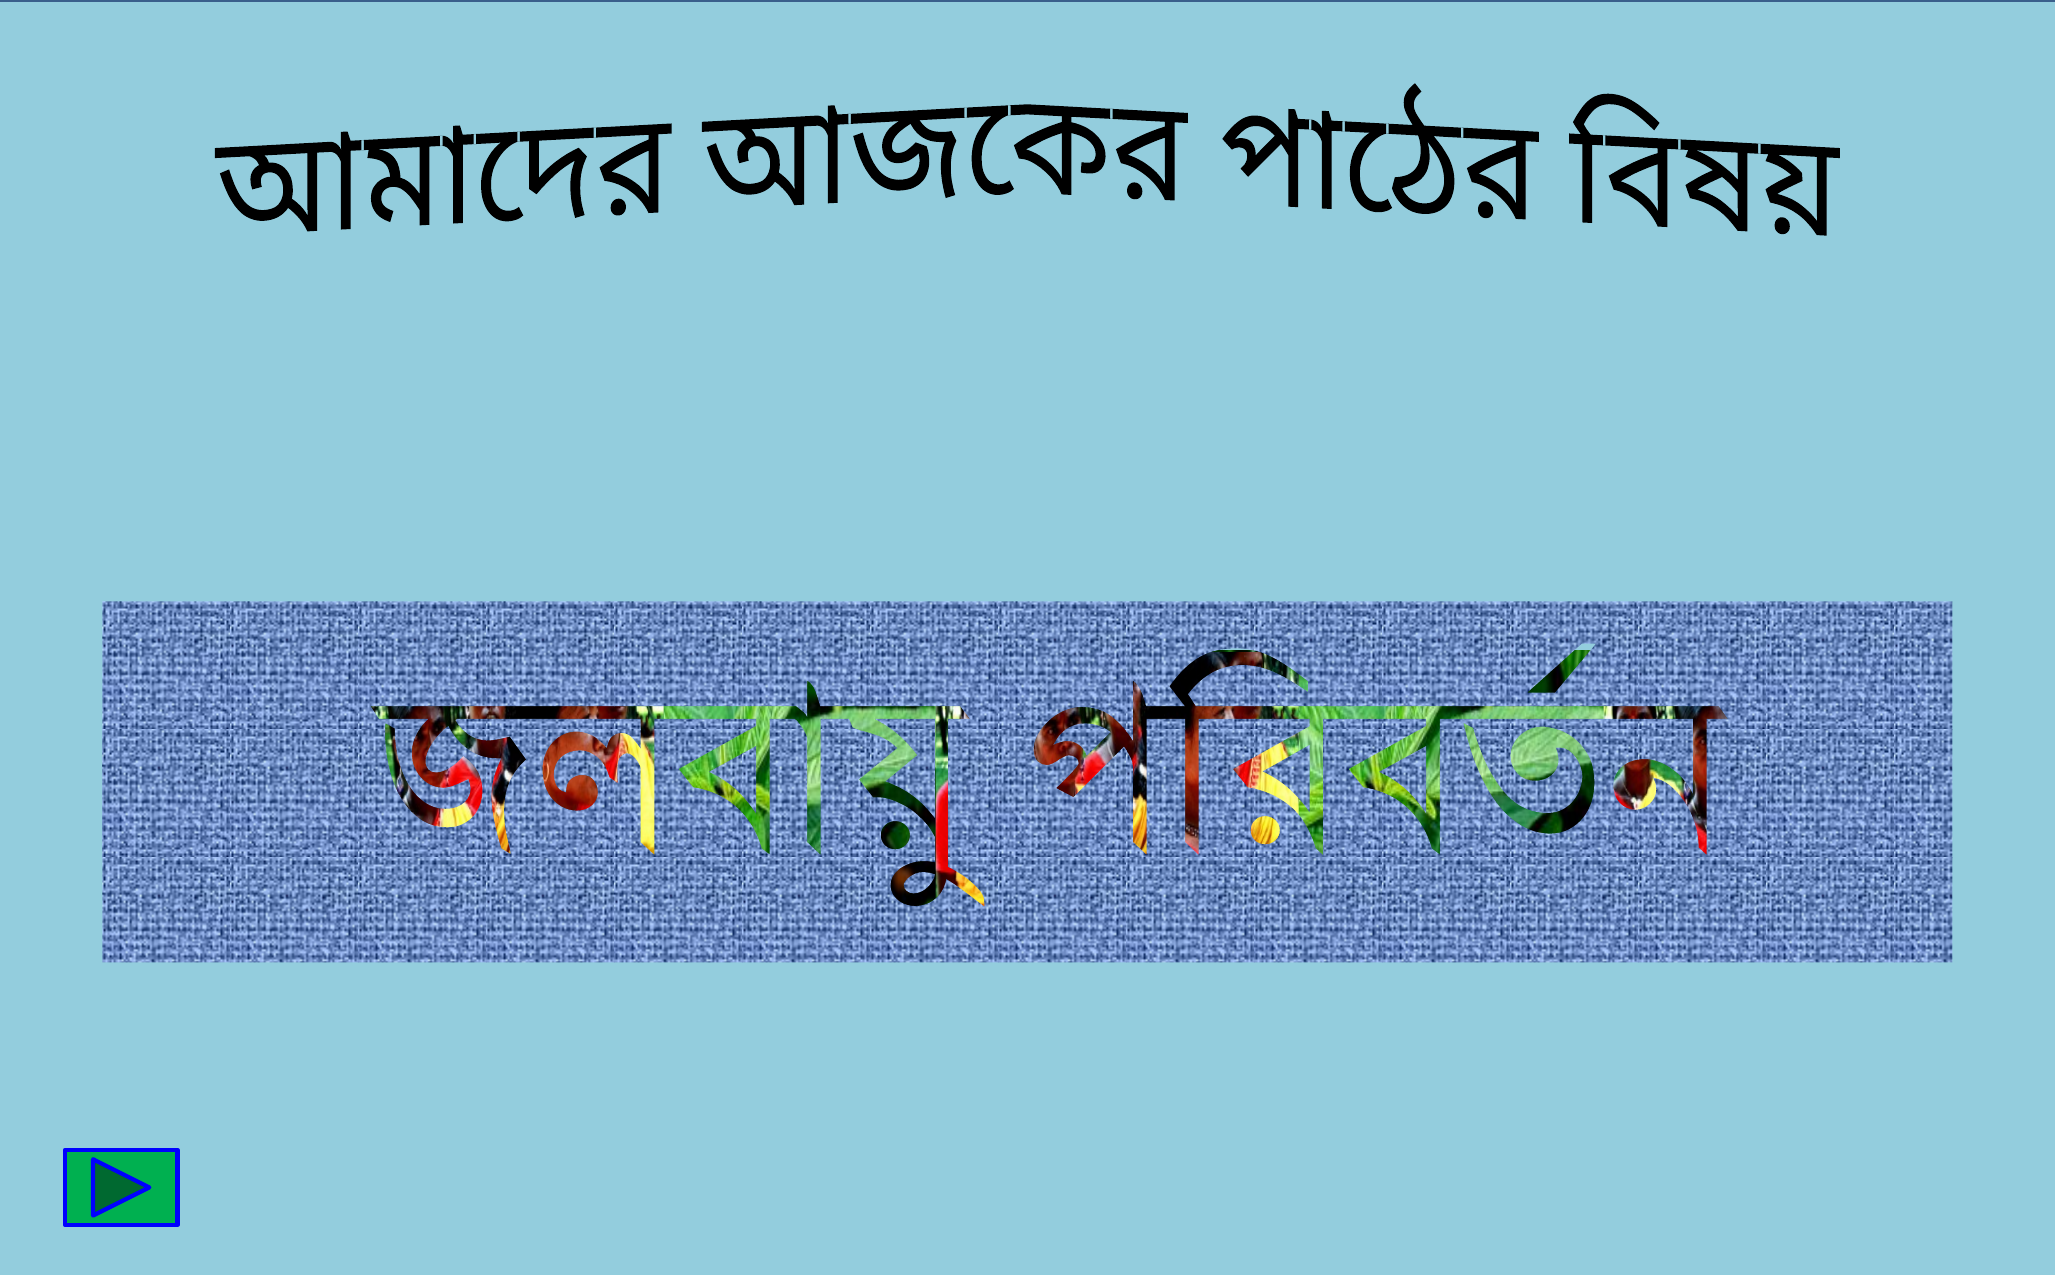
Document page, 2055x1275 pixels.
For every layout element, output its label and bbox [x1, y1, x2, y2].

text_box [63, 1148, 180, 1227]
text_box [300, 649, 1951, 930]
text_box [0, 0, 2055, 1275]
text_box [102, 601, 1953, 963]
